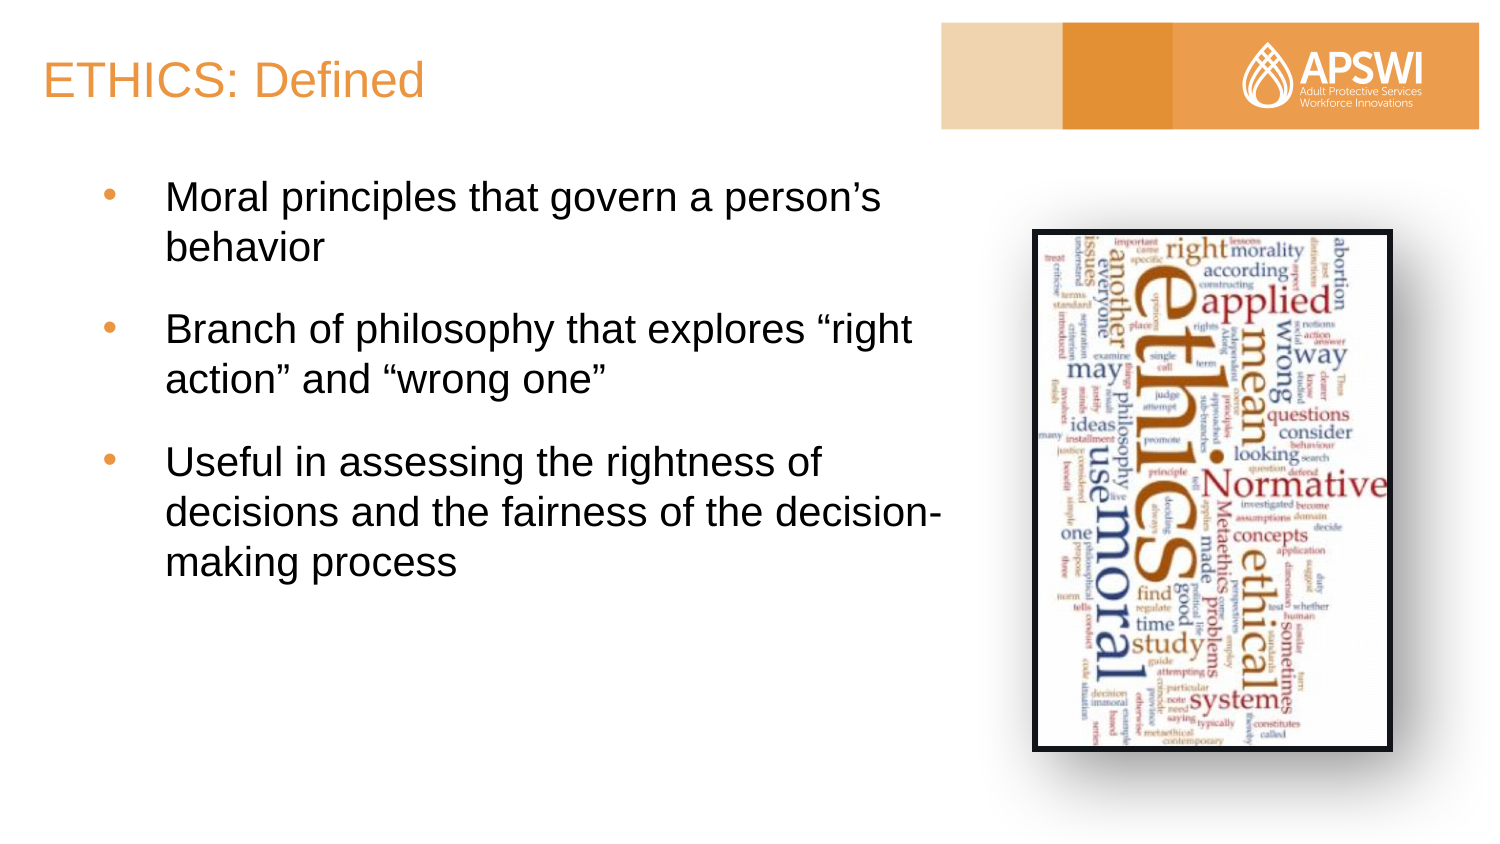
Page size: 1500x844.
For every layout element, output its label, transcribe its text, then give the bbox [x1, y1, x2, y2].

list Moral principles that govern a person’s behavior Branch of philosophy that explores “right action” and “wrong one” Useful in assessing the rightness of decisions and the fairness of the decision-making process [75, 154, 970, 794]
picture [956, 236, 1469, 746]
picture [1378, 36, 1425, 115]
title ETHICS: Defined [27, 6, 1378, 148]
